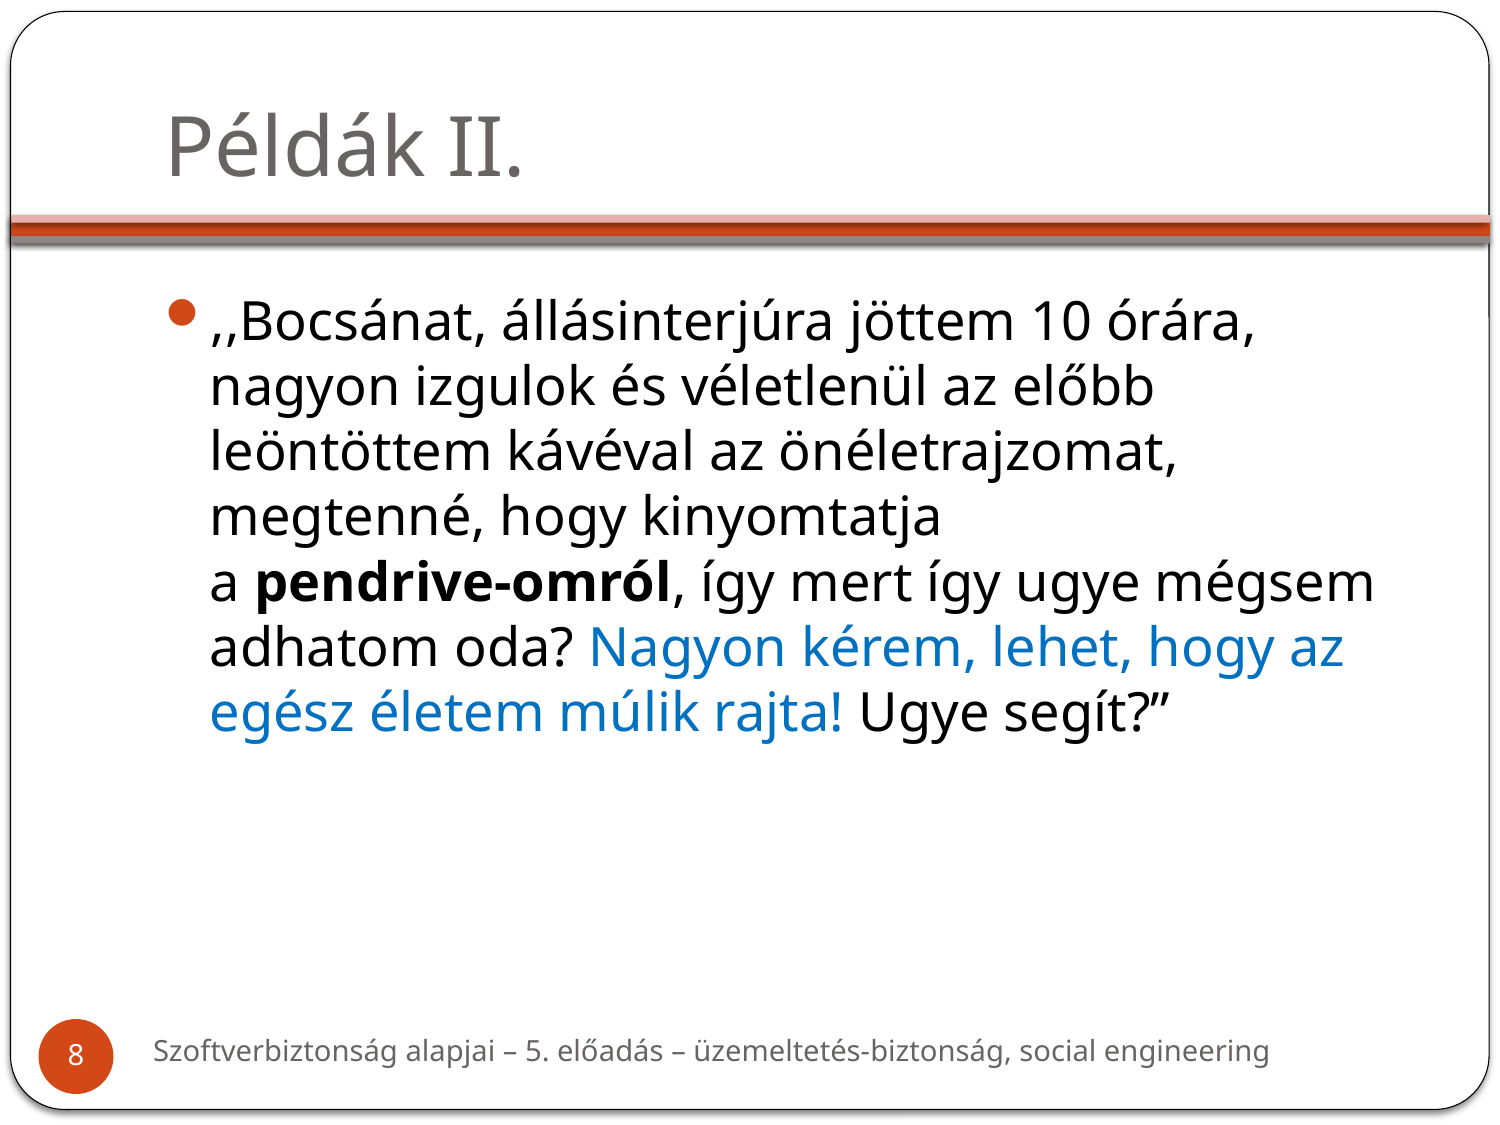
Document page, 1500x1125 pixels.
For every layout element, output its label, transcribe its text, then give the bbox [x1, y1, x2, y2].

text_box 8 [38, 1018, 114, 1094]
list ,,Bocsánat, állásinterjúra jöttem 10 órára, nagyon izgulok és véletlenül az előbb leöntöttem kávéval az önéletrajzomat, megtenné, hogy kinyomtatja a pendrive-omról, így mert így ugye mégsem adhatom oda? Nagyon kérem, lehet, hogy az egész életem múlik rajta! Ugye segít?” [150, 278, 1425, 988]
text_box Szoftverbiztonság alapjai – 5. előadás – üzemeltetés-biztonság, social engineering [138, 1012, 1462, 1088]
title Példák II. [150, 45, 1425, 209]
